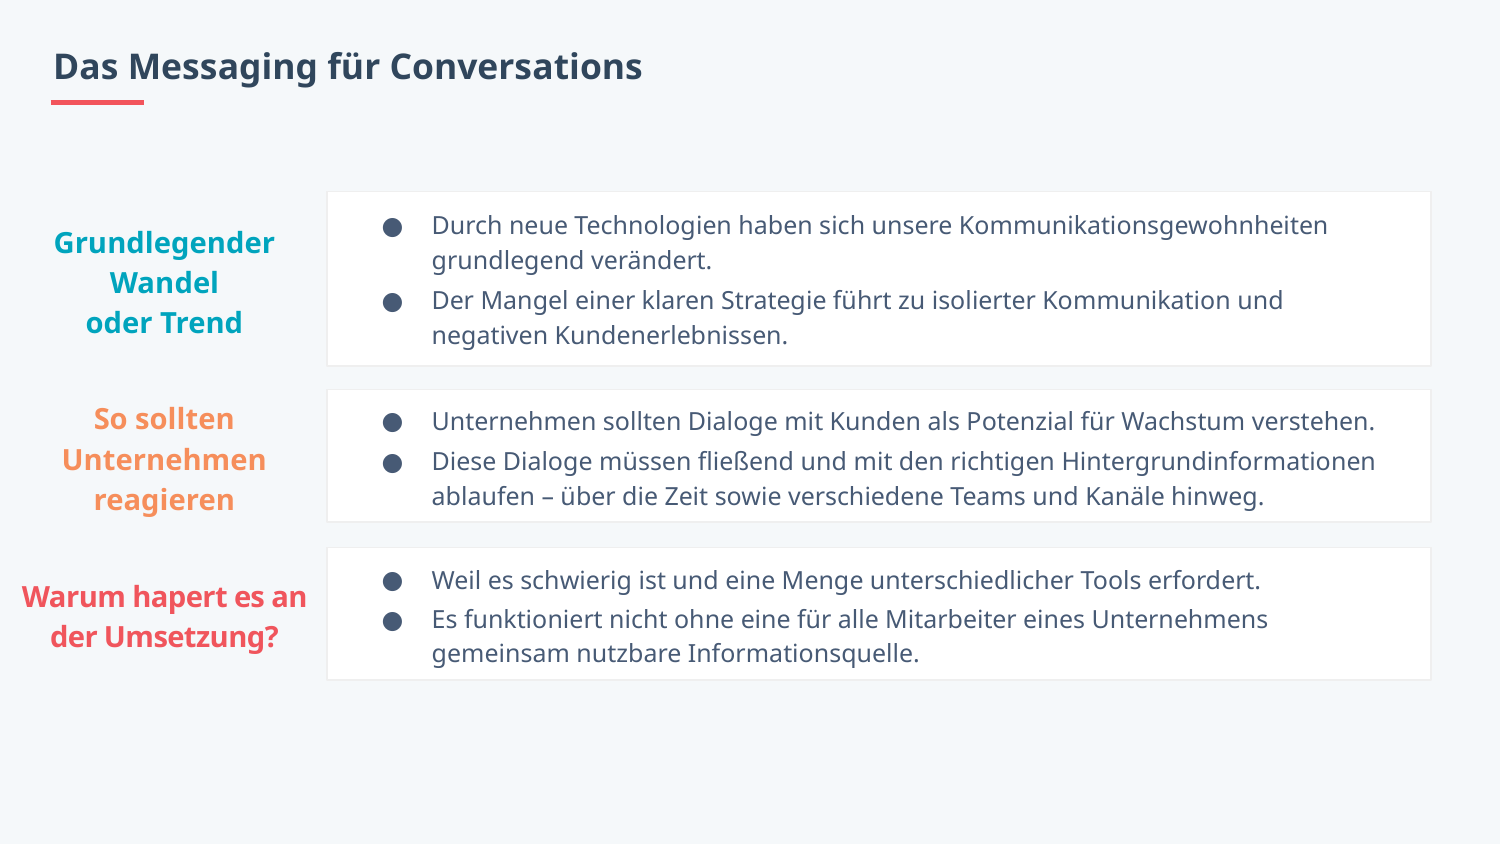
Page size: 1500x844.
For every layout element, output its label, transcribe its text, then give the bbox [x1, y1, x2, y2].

text_box [327, 191, 1431, 367]
text_box [327, 389, 1431, 523]
text_box Unternehmen sollten Dialoge mit Kunden als Potenzial für Wachstum verstehen. [341, 397, 1428, 439]
text_box Weil es schwierig ist und eine Menge unterschiedlicher Tools erfordert. [341, 556, 1428, 597]
text_box Grundlegender Wandel oder Trend [33, 234, 295, 325]
text_box So sollten Unternehmen reagieren [33, 410, 295, 501]
text_box Es funktioniert nicht ohne eine für alle Mitarbeiter eines Unternehmens gemeinsam nutzbare Informationsquelle. [341, 613, 1428, 654]
text_box Warum hapert es an der Umsetzung? [0, 568, 332, 659]
text_box Durch neue Technologien haben sich unsere Kommunikationsgewohnheiten grundlegend verändert. [341, 219, 1367, 260]
text_box Diese Dialoge müssen fließend und mit den richtigen Hintergrundinformationen ablaufen – über die Zeit sowie verschiedene Teams und Kanäle hinweg. [341, 455, 1428, 496]
text_box [327, 547, 1431, 680]
title Das Messaging für Conversations [38, 28, 1500, 100]
text_box Der Mangel einer klaren Strategie führt zu isolierter Kommunikation und negativen Kundenerlebnissen. [341, 294, 1311, 335]
